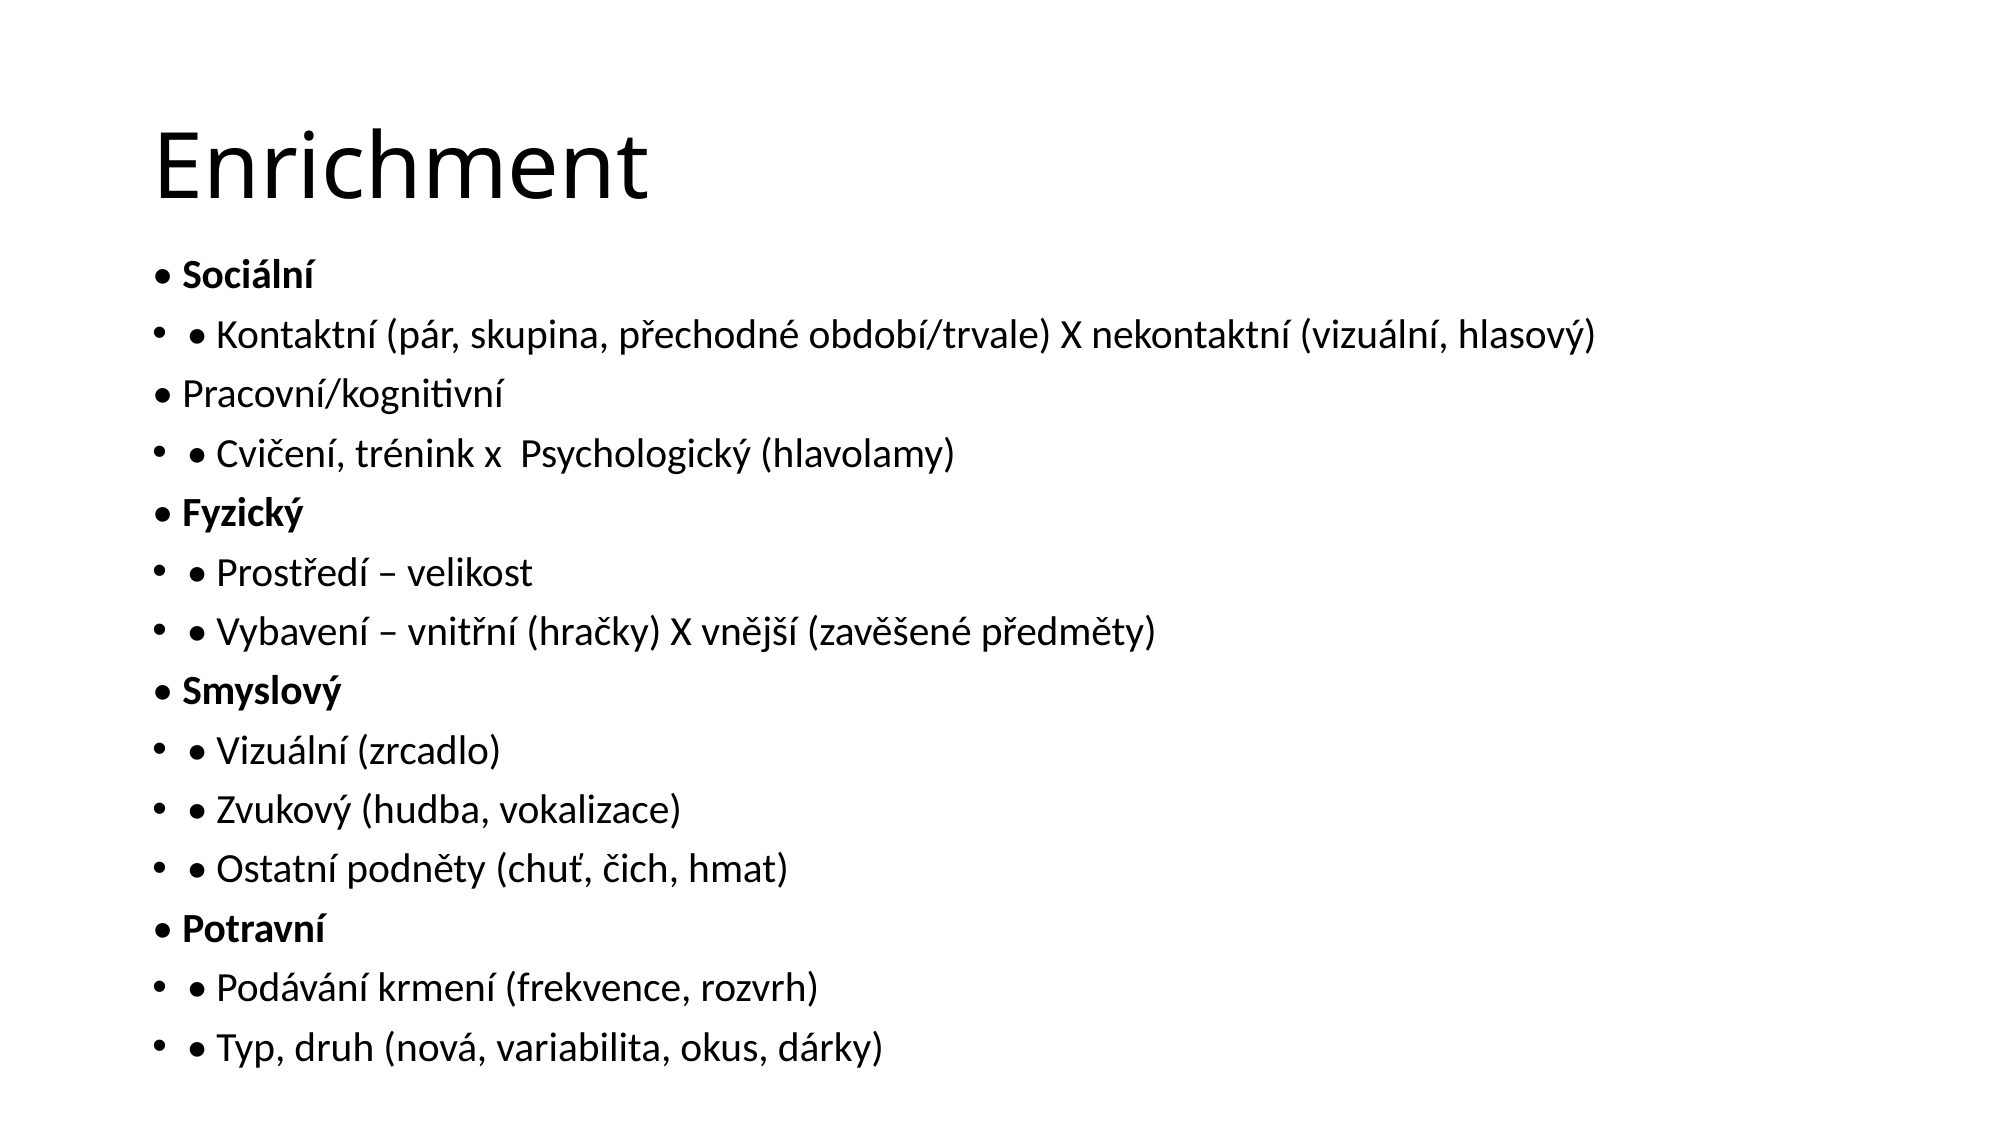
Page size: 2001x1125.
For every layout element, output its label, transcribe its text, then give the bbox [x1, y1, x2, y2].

list • Sociální • Kontaktní (pár, skupina, přechodné období/trvale) X nekontaktní (vizuální, hlasový) • Pracovní/kognitivní • Cvičení, trénink x Psychologický (hlavolamy) • Fyzický • Prostředí – velikost • Vybavení – vnitřní (hračky) X vnější (zavěšené předměty) • Smyslový • Vizuální (zrcadlo) • Zvukový (hudba, vokalizace) • Ostatní podněty (chuť, čich, hmat) • Potravní • Podávání krmení (frekvence, rozvrh) • Typ, druh (nová, variabilita, okus, dárky) [137, 245, 1863, 1079]
title Enrichment [137, 59, 1863, 245]
